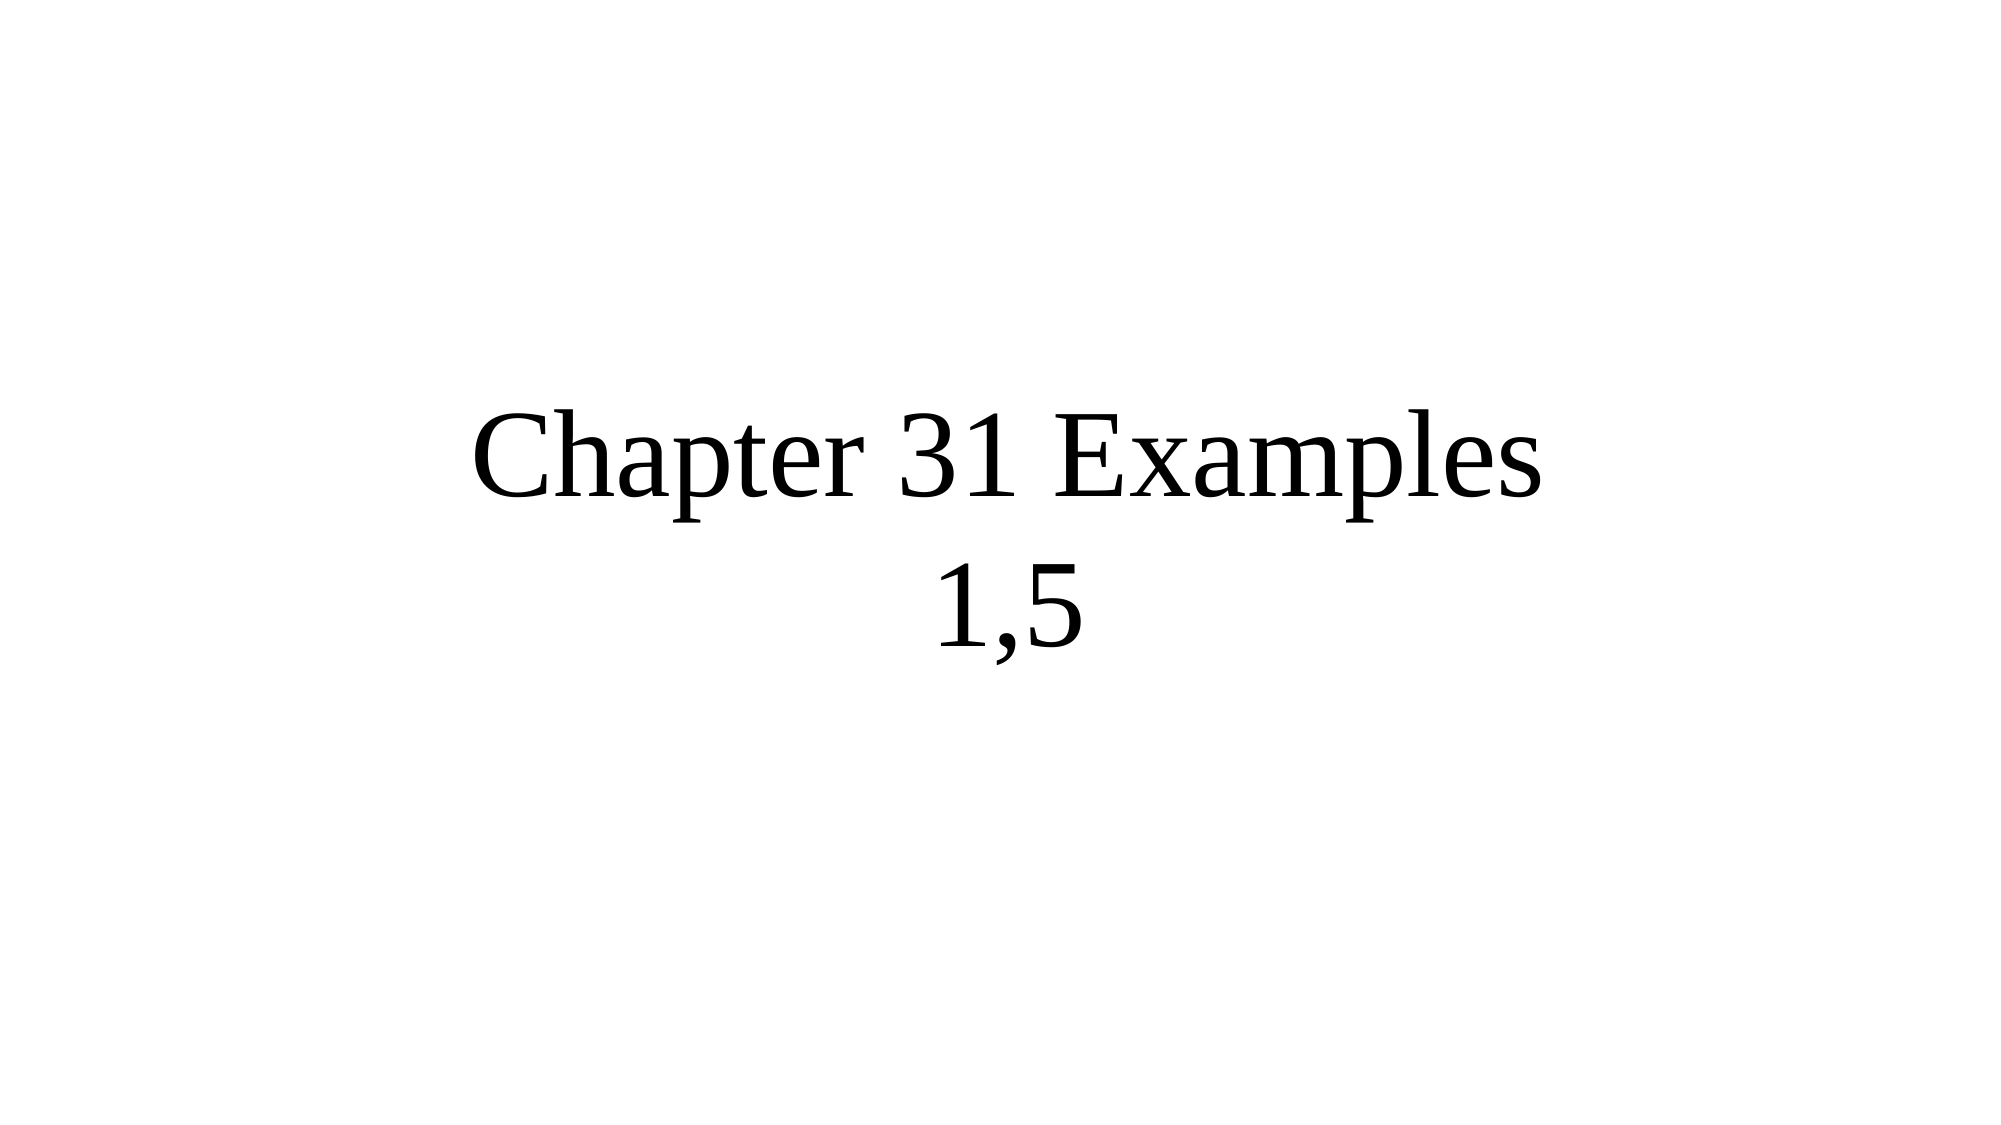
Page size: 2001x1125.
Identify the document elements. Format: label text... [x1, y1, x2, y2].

text_box Chapter 31 Examples 1,5 [302, 364, 1715, 680]
